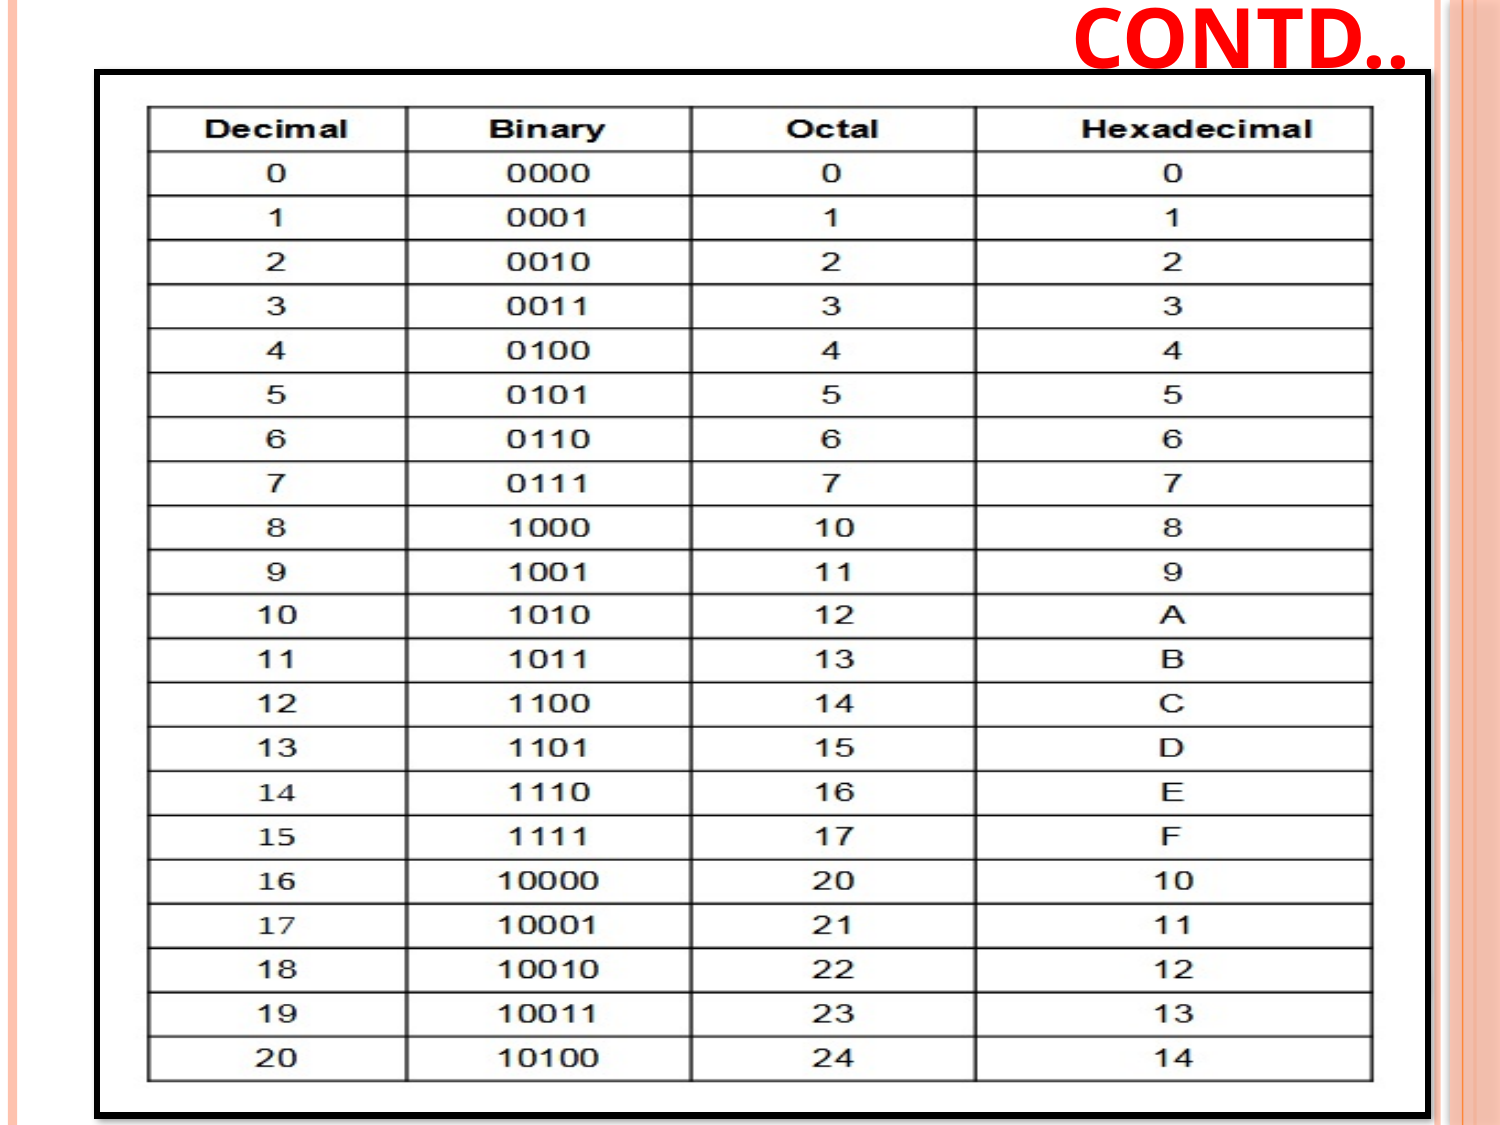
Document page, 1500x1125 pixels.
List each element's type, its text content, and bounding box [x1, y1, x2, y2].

picture [99, 74, 1426, 1113]
title Contd.. [75, 12, 1425, 93]
